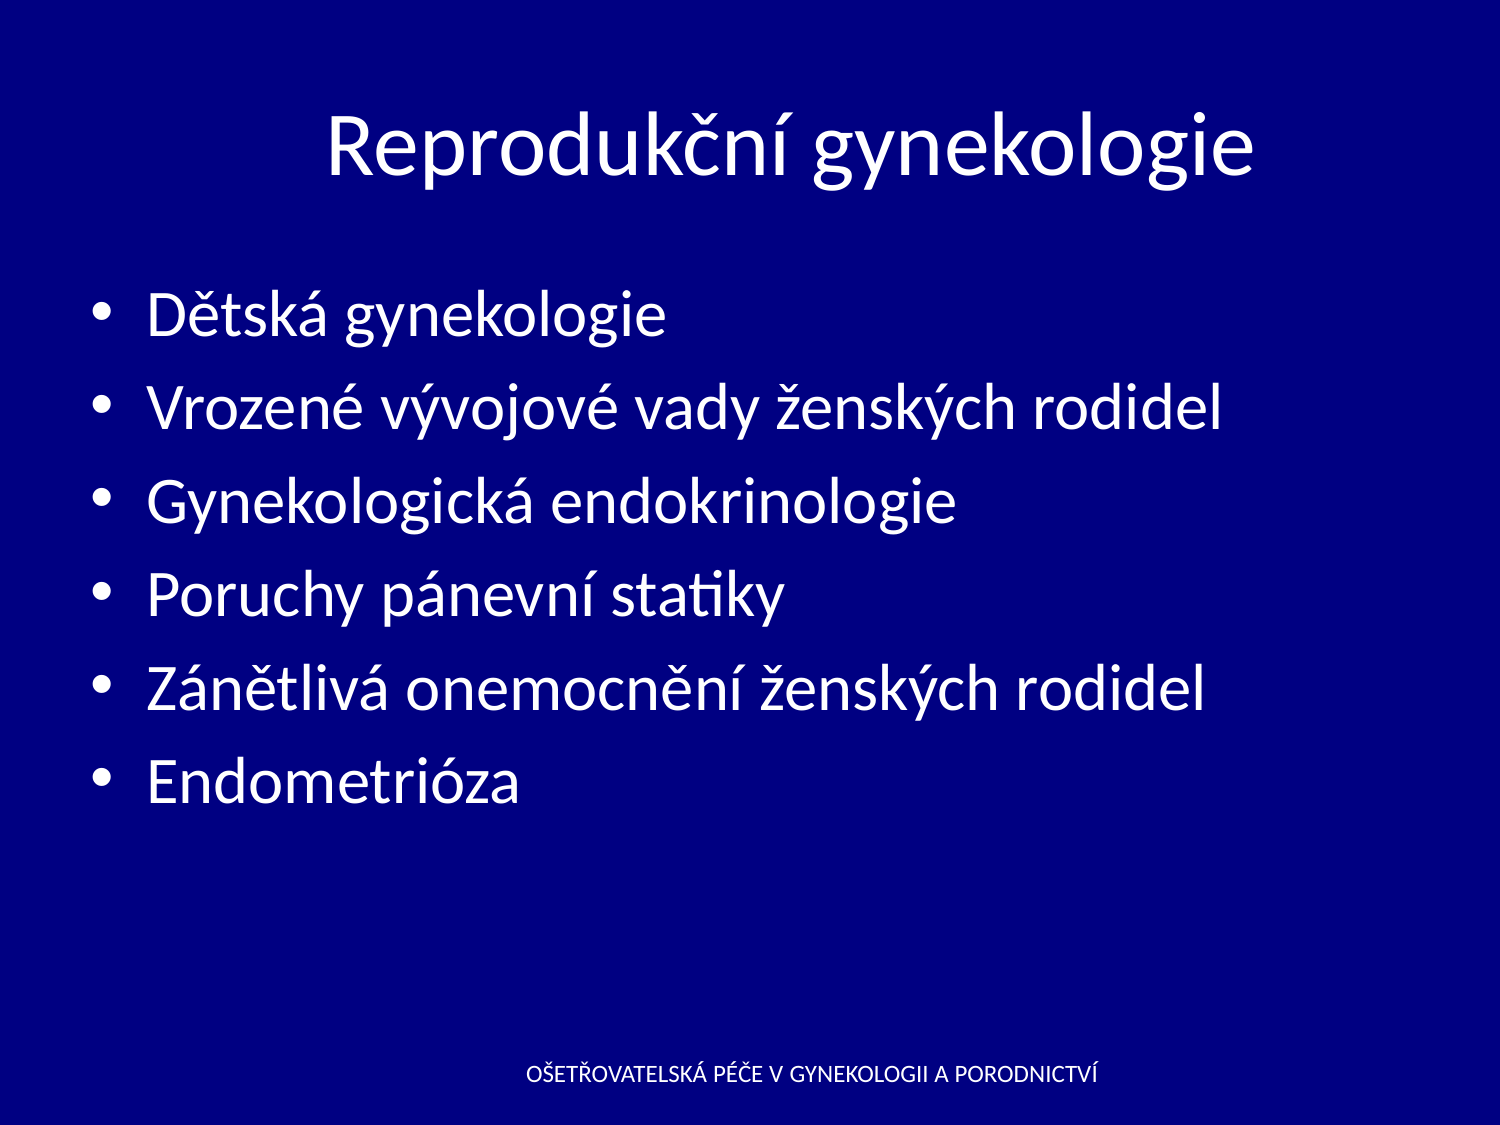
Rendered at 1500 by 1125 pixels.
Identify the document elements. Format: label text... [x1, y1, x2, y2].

list Dětská gynekologie Vrozené vývojové vady ženských rodidel Gynekologická endokrinologie Poruchy pánevní statiky Zánětlivá onemocnění ženských rodidel Endometrióza [75, 262, 1425, 1005]
footer OŠETŘOVATELSKÁ PÉČE V GYNEKOLOGII A PORODNICTVÍ [395, 1042, 1235, 1103]
title Reprodukční gynekologie [75, 45, 1425, 233]
